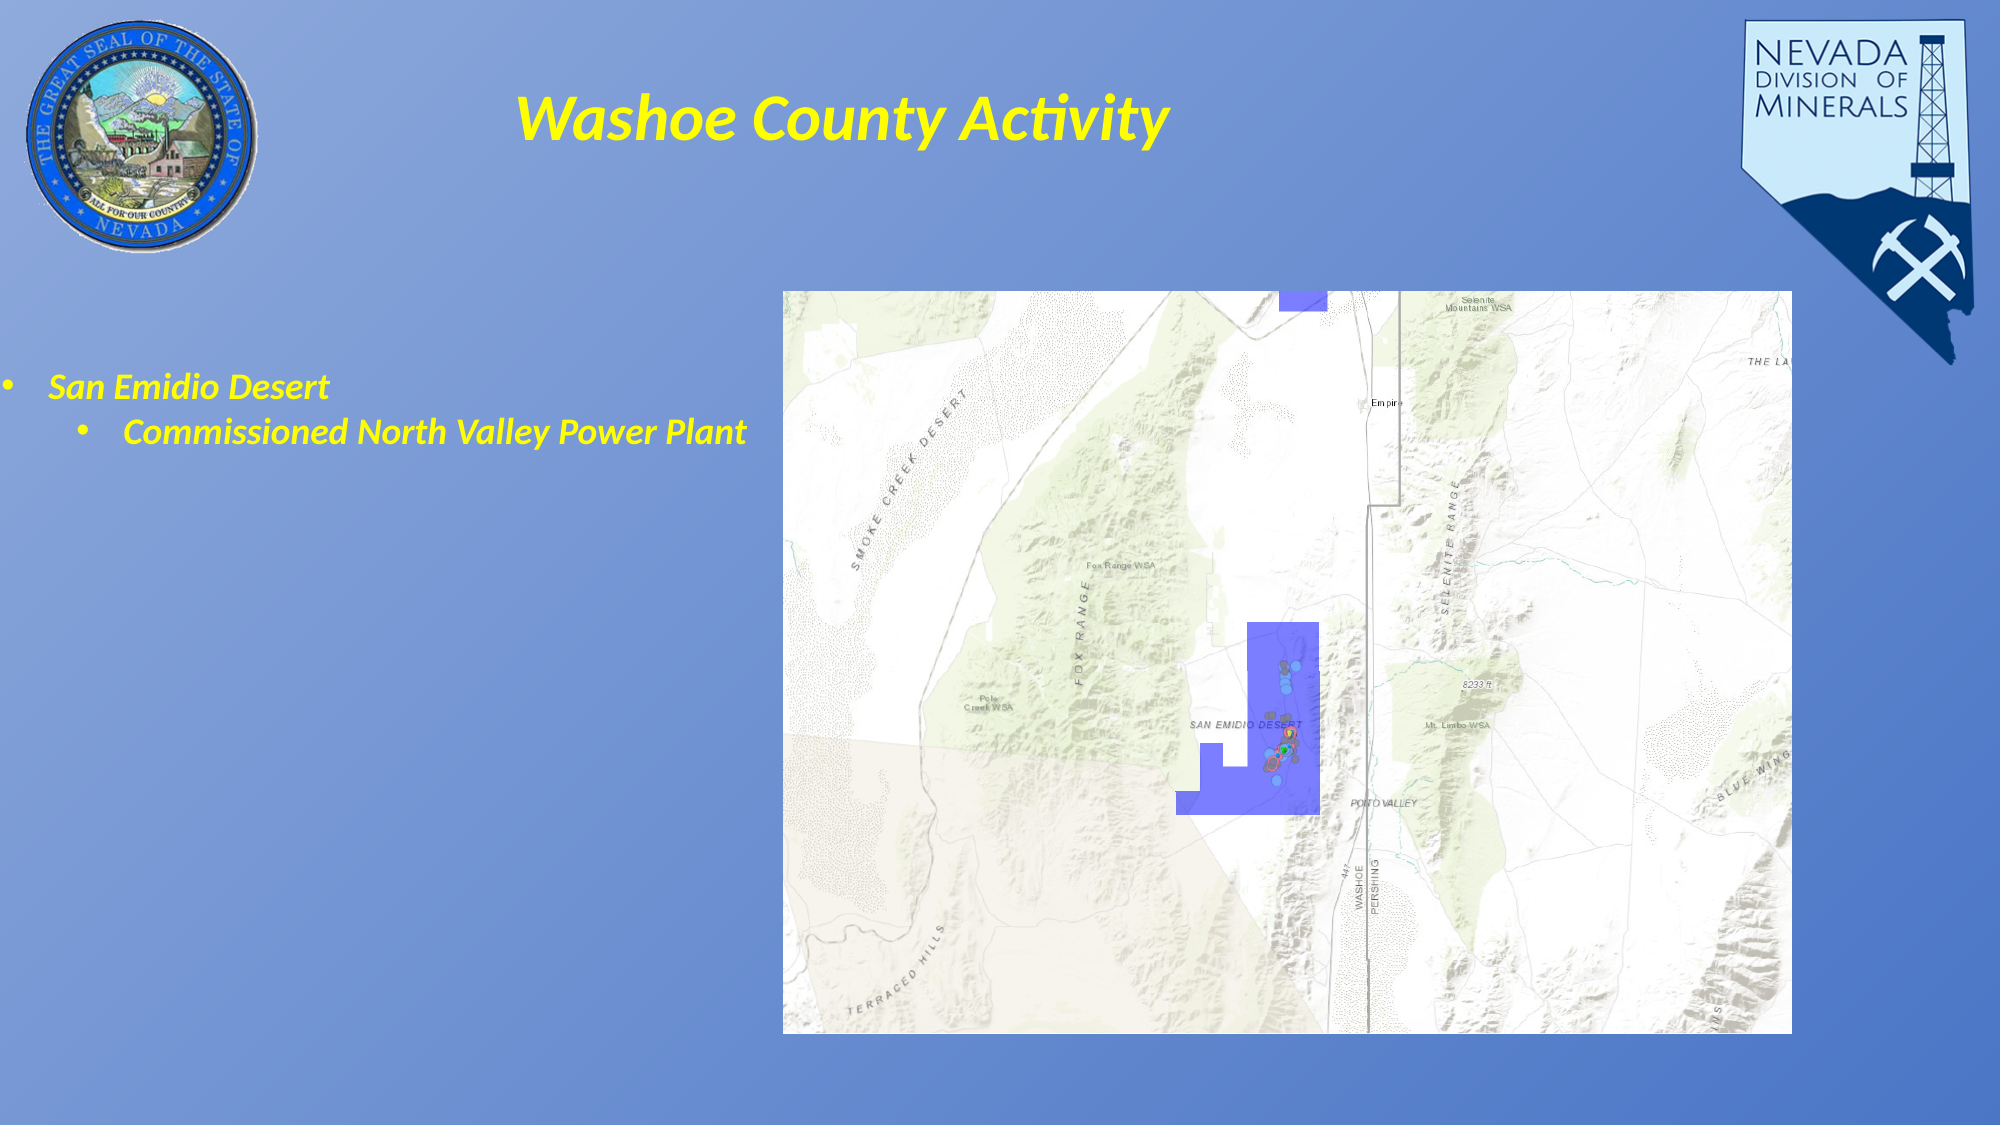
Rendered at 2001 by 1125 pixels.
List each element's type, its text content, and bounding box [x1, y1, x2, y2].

text_box San Emidio Desert Commissioned North Valley Power Plant [0, 309, 782, 460]
text_box Washoe County Activity [499, 65, 1501, 161]
picture [24, 18, 259, 257]
picture [782, 18, 1975, 1035]
